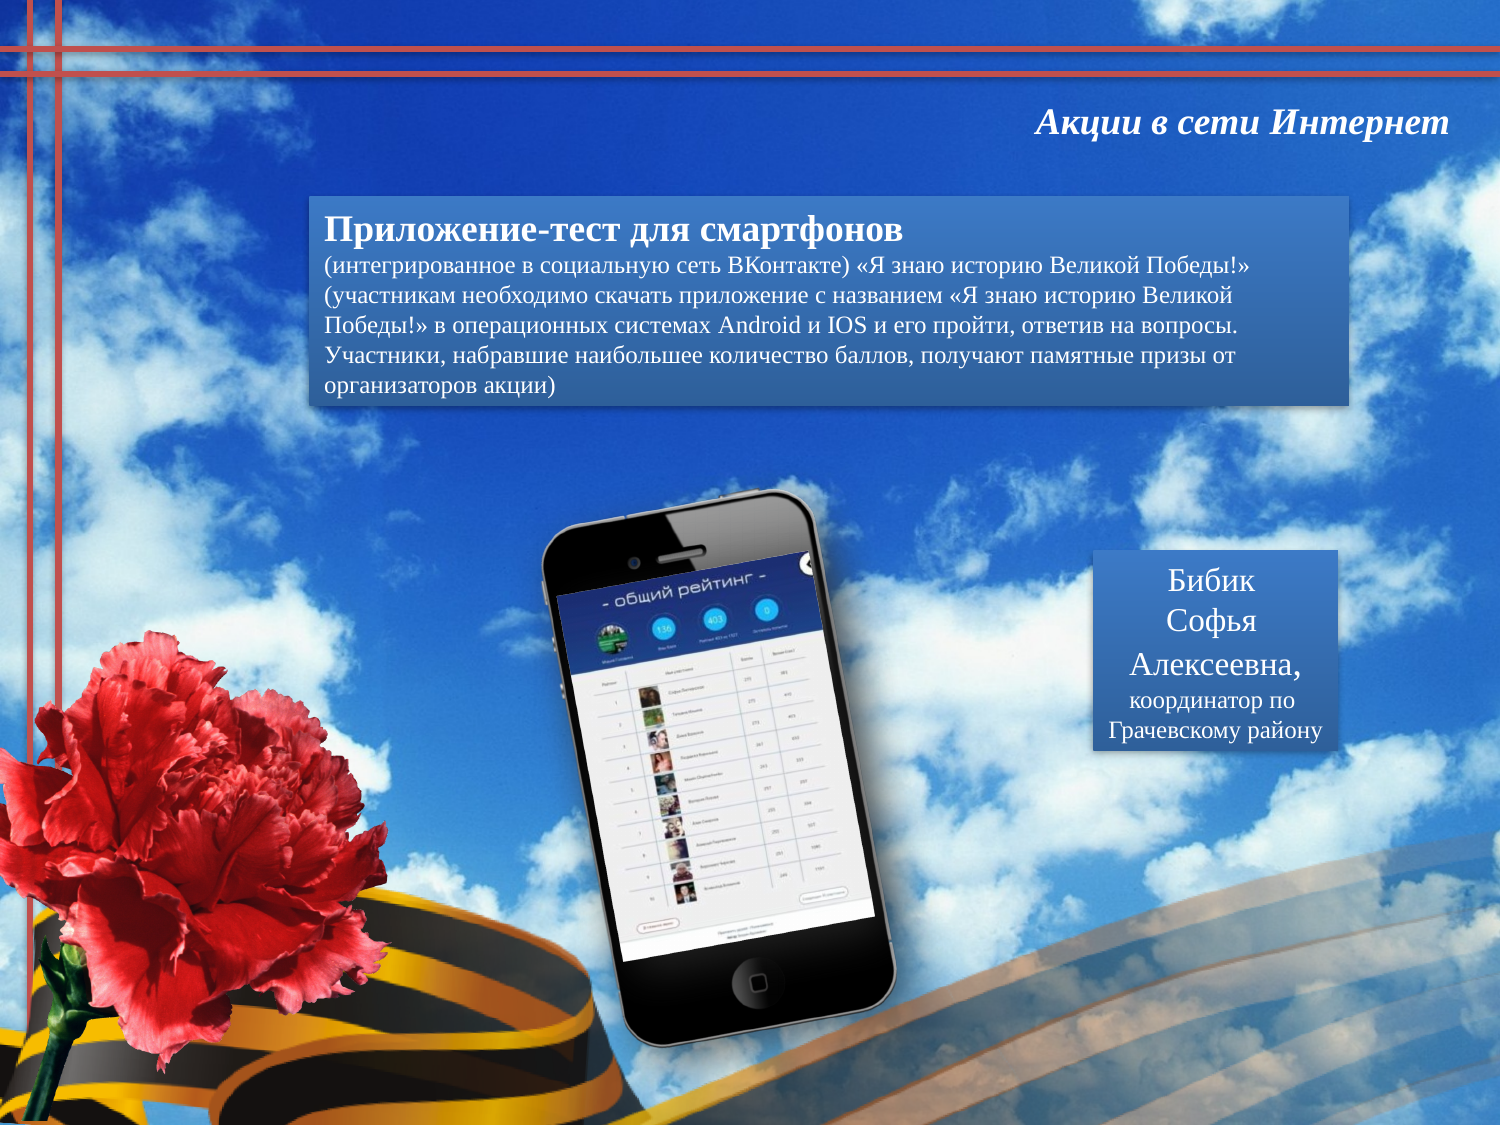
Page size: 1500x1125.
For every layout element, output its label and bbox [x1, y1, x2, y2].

text_box [0, 0, 1500, 1125]
